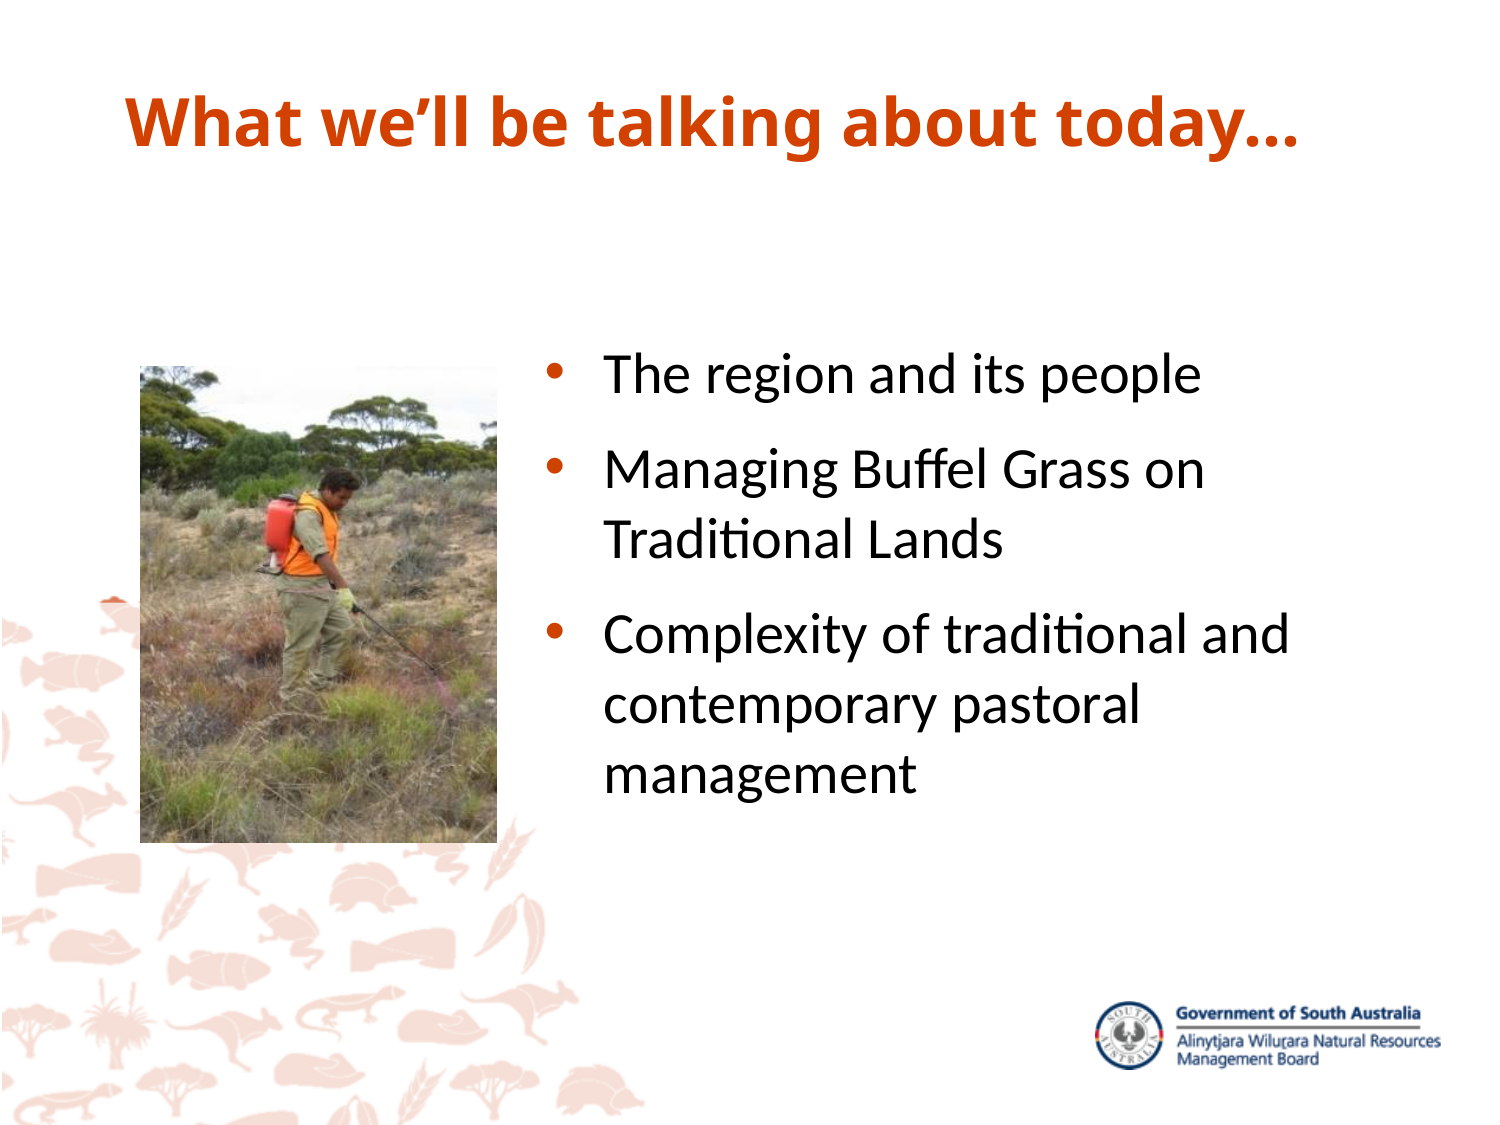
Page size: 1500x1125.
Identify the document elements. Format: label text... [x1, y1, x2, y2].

picture [1095, 945, 1441, 1082]
text_box What we’ll be talking about today… [111, 81, 1330, 173]
picture [2, 366, 529, 843]
text_box The region and its people Managing Buffel Grass on Traditional Lands Complexity of traditional and contemporary pastoral management [529, 327, 1424, 813]
